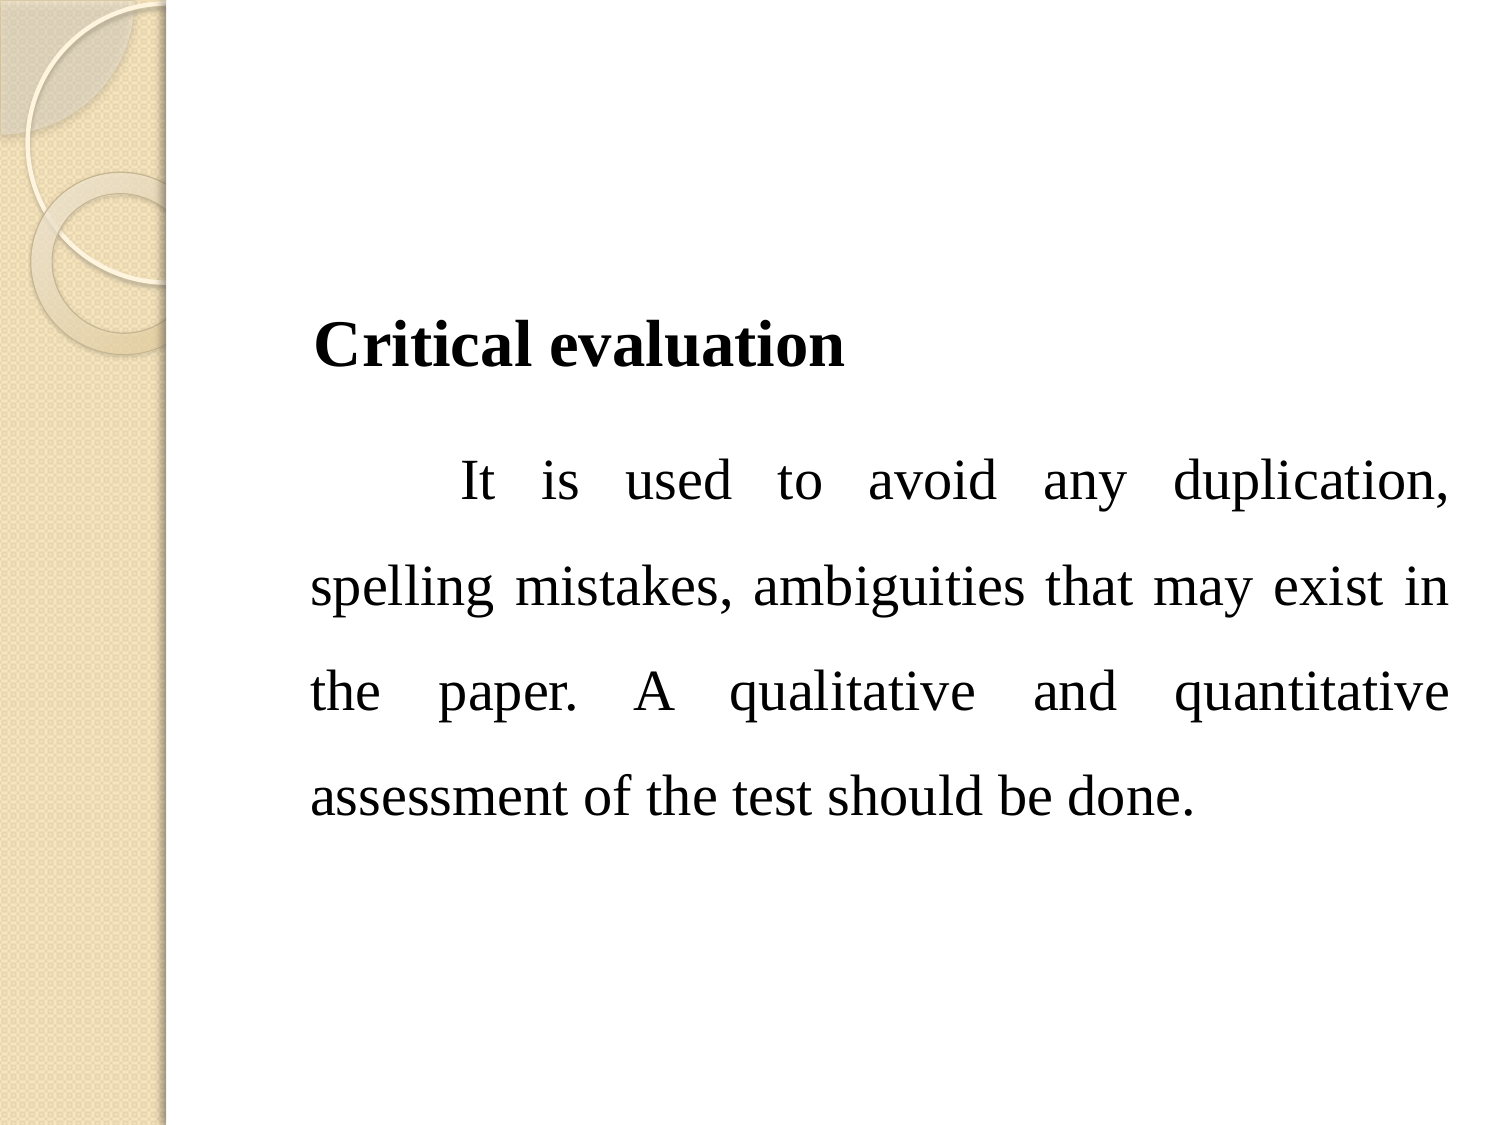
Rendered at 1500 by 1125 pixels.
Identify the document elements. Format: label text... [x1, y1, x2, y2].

list Critical evaluation It is used to avoid any duplication, spelling mistakes, ambiguities that may exist in the paper. A qualitative and quantitative assessment of the test should be done. [235, 200, 1466, 1025]
